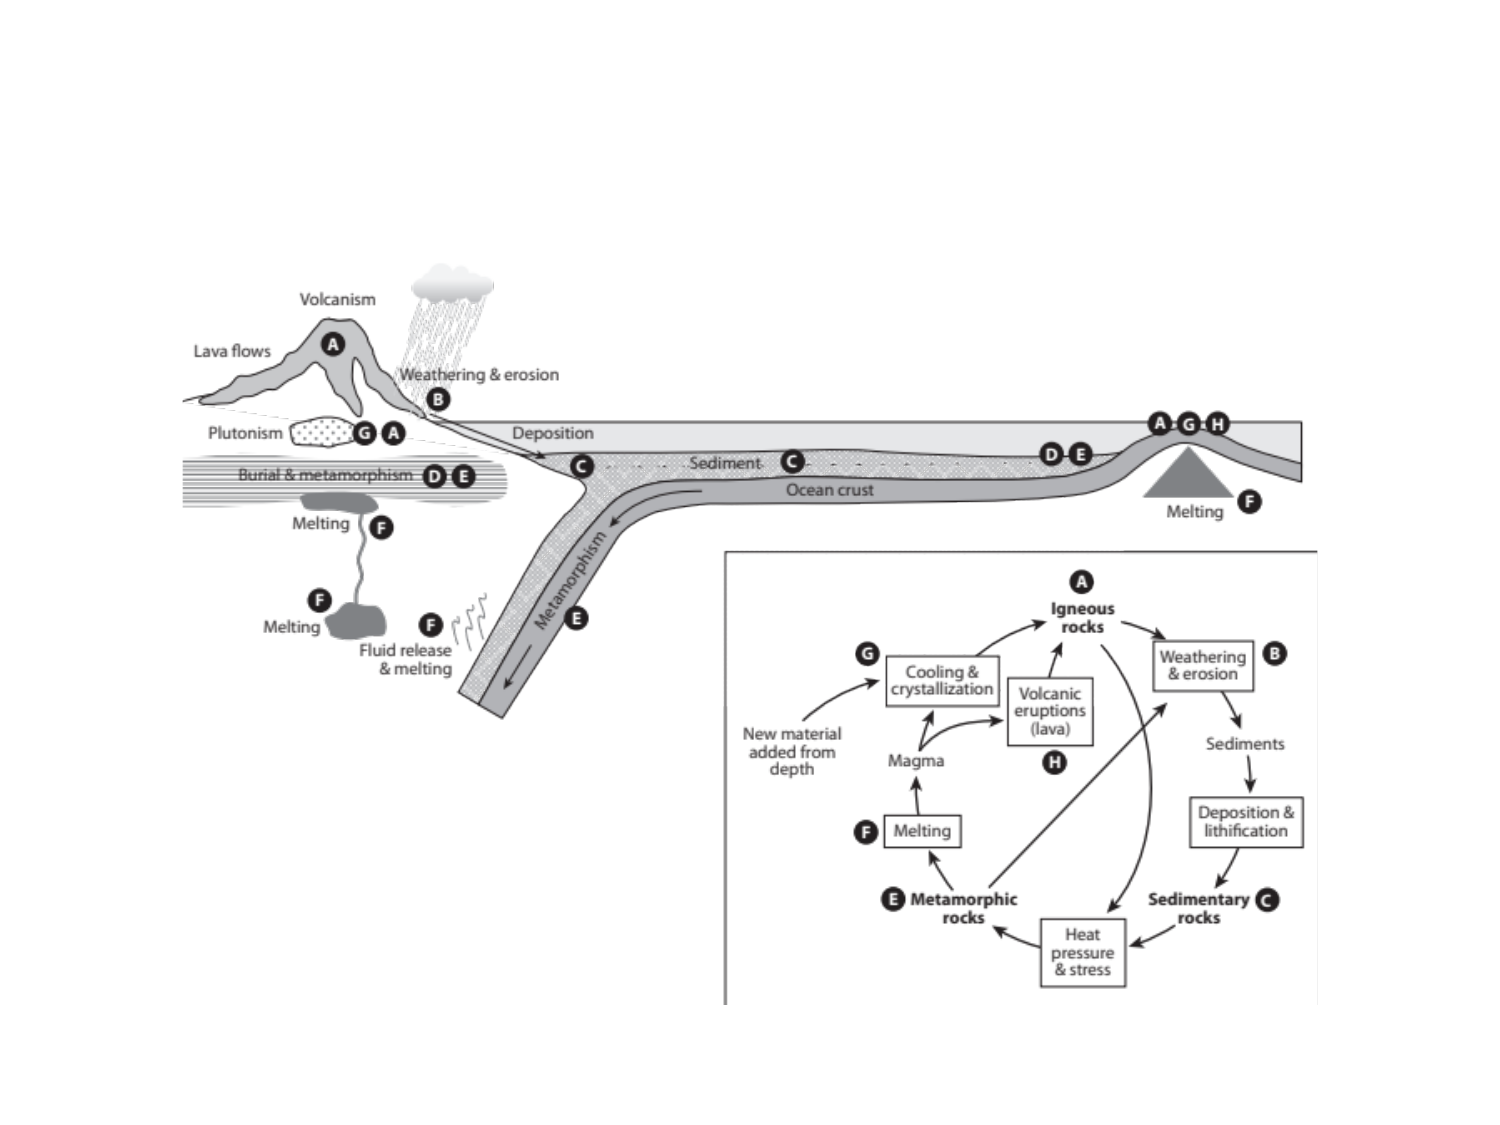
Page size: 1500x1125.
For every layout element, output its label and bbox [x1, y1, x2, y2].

list [74, 262, 1426, 1006]
